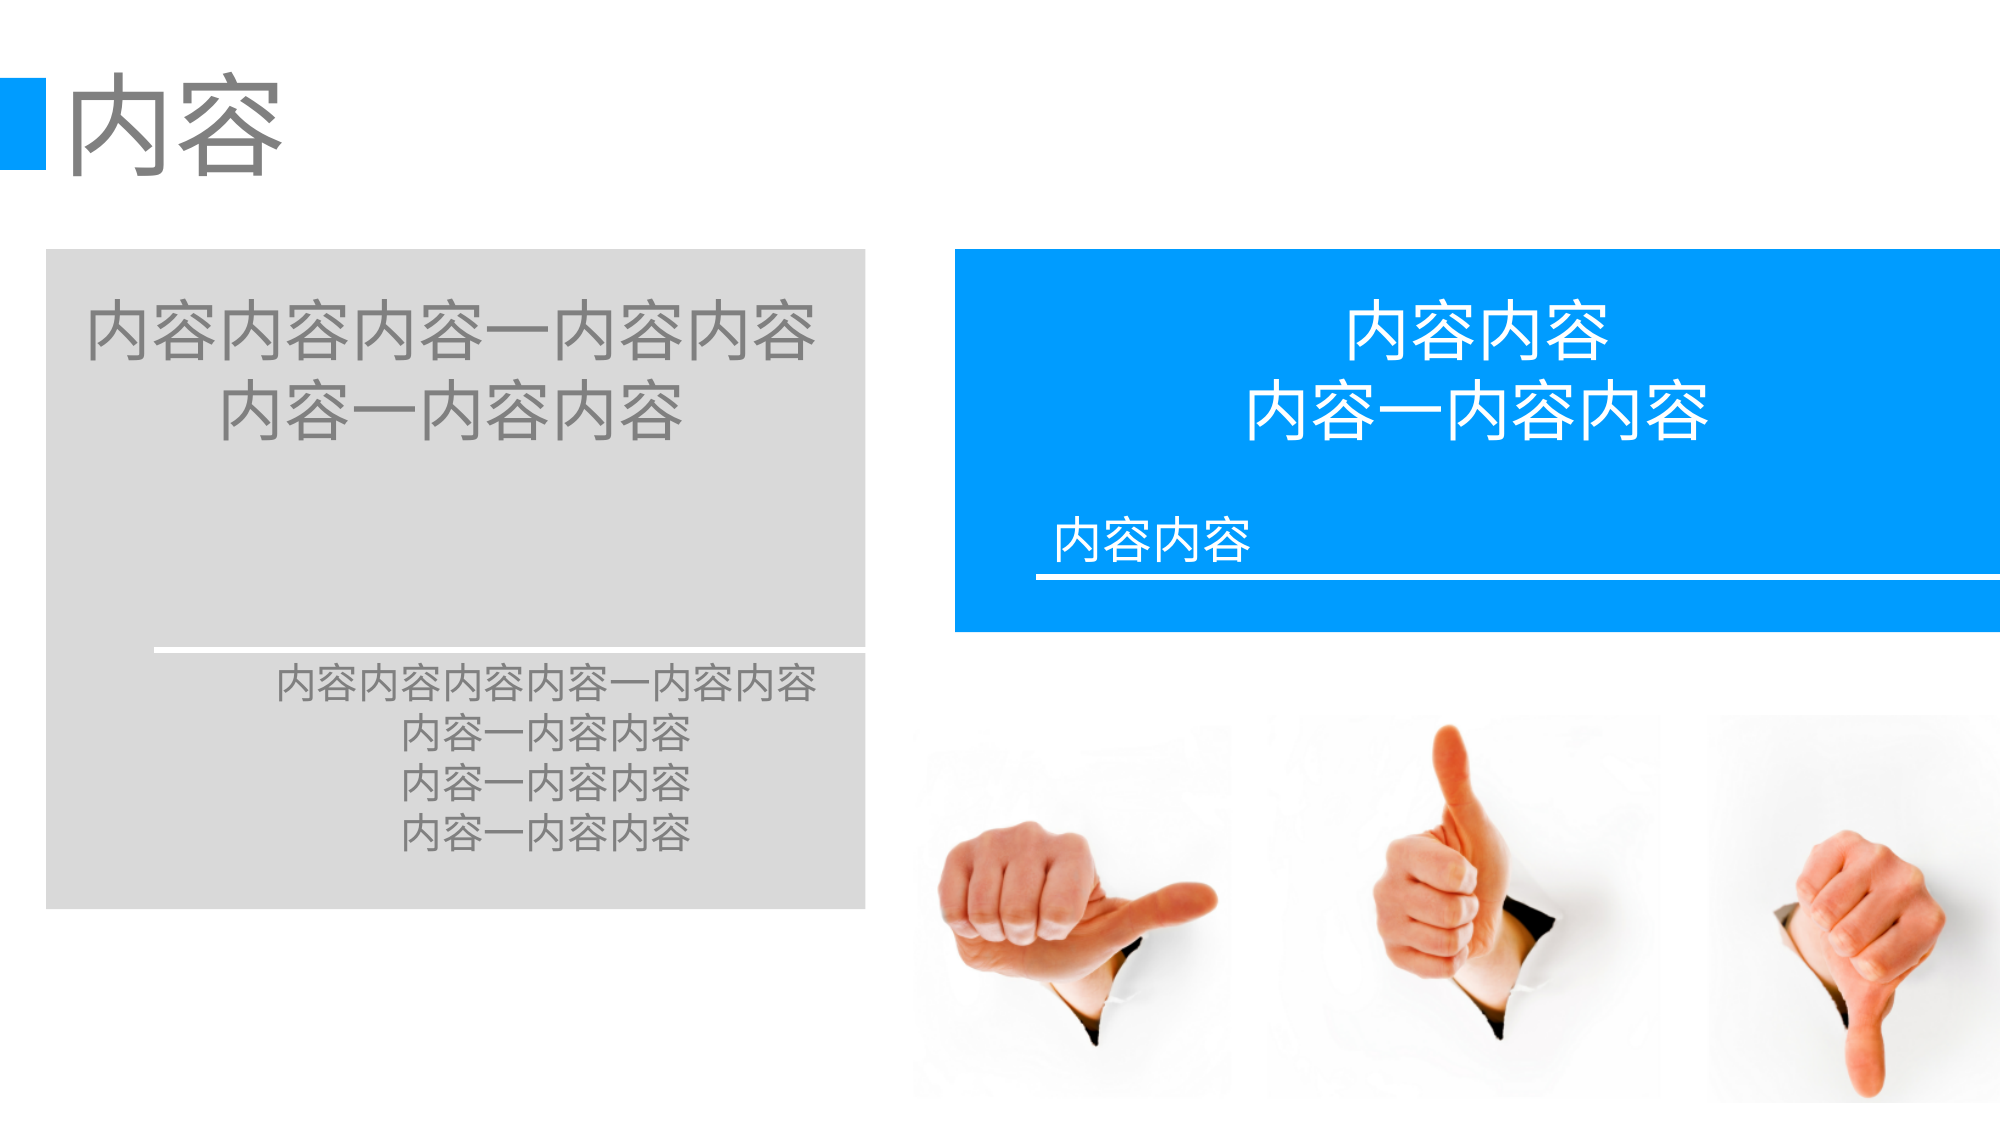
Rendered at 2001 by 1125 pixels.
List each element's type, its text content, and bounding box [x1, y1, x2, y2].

text_box [954, 248, 2000, 633]
text_box 内容 [47, 48, 303, 198]
picture [913, 715, 2000, 1104]
text_box 内容内容 [1037, 500, 1268, 574]
text_box 内容内容内容一内容内容 内容一内容内容 [58, 281, 845, 617]
text_box 内容内容 内容一内容内容 [955, 281, 2000, 457]
text_box 内容内容内容内容一内容内容 内容一内容内容 内容一内容内容 内容一内容内容 [138, 649, 955, 985]
text_box [0, 77, 47, 171]
text_box [45, 248, 866, 910]
